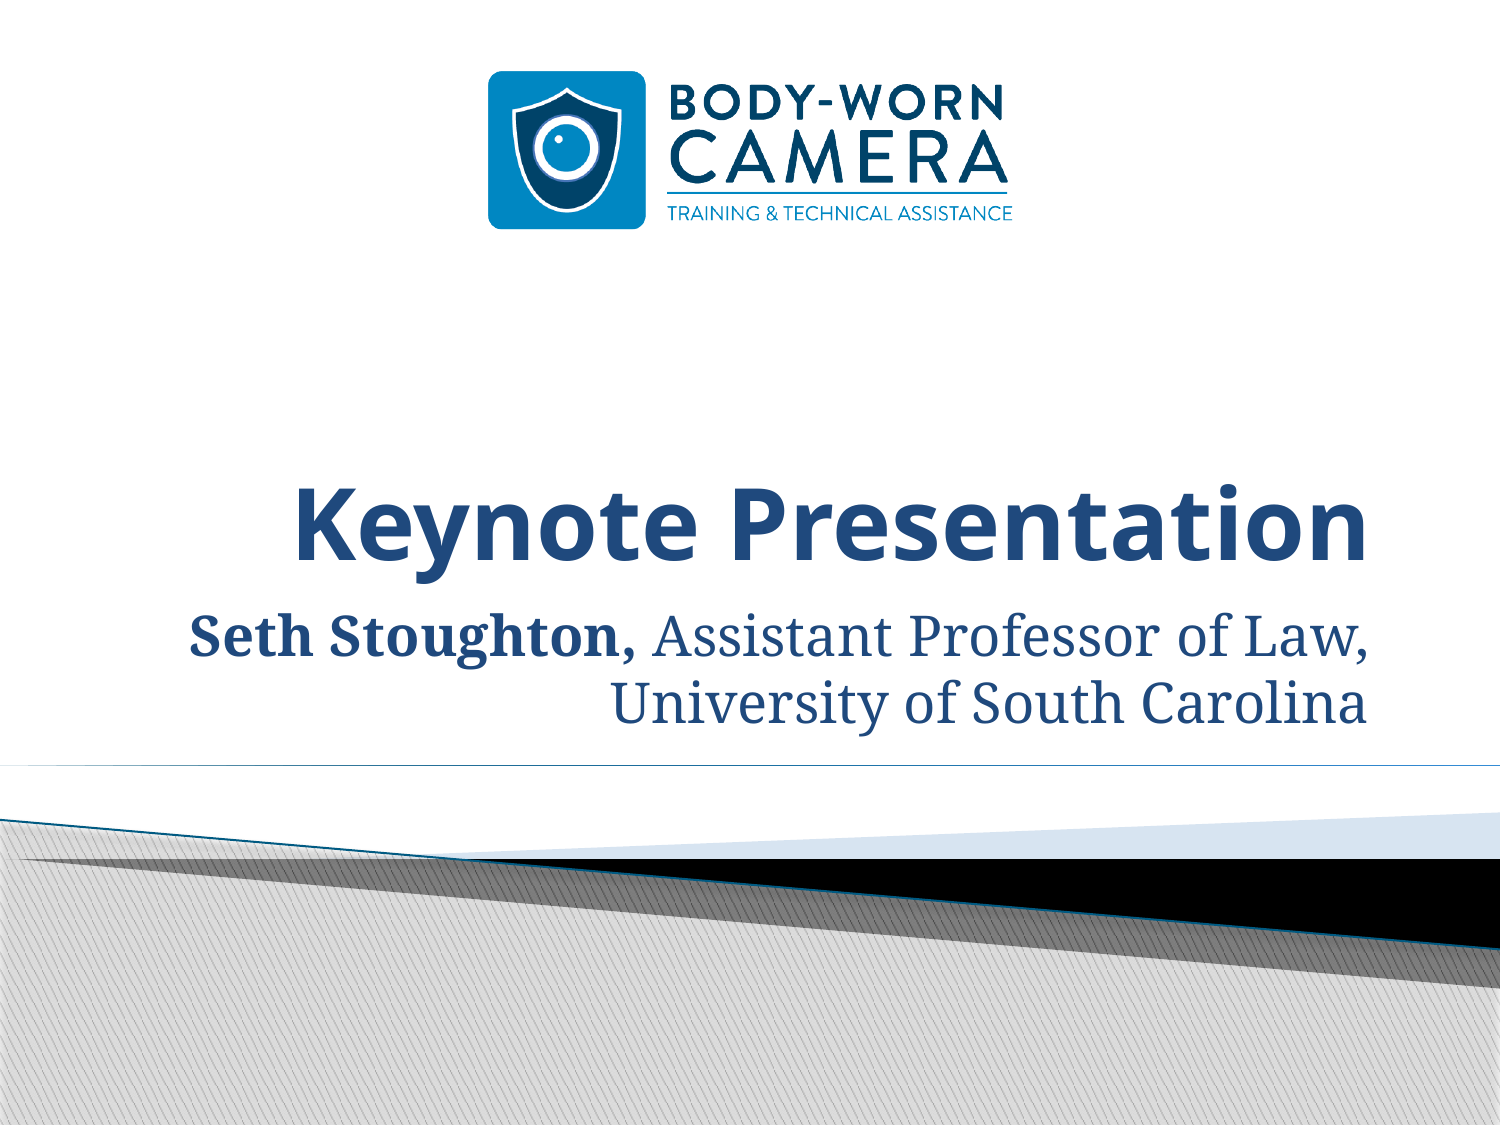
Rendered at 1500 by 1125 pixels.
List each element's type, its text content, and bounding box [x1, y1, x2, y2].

picture [435, 37, 1065, 263]
subtitle Seth Stoughton, Assistant Professor of Law, University of South Carolina [112, 592, 1388, 790]
title Keynote Presentation [112, 287, 1388, 588]
picture [5, 859, 1500, 989]
